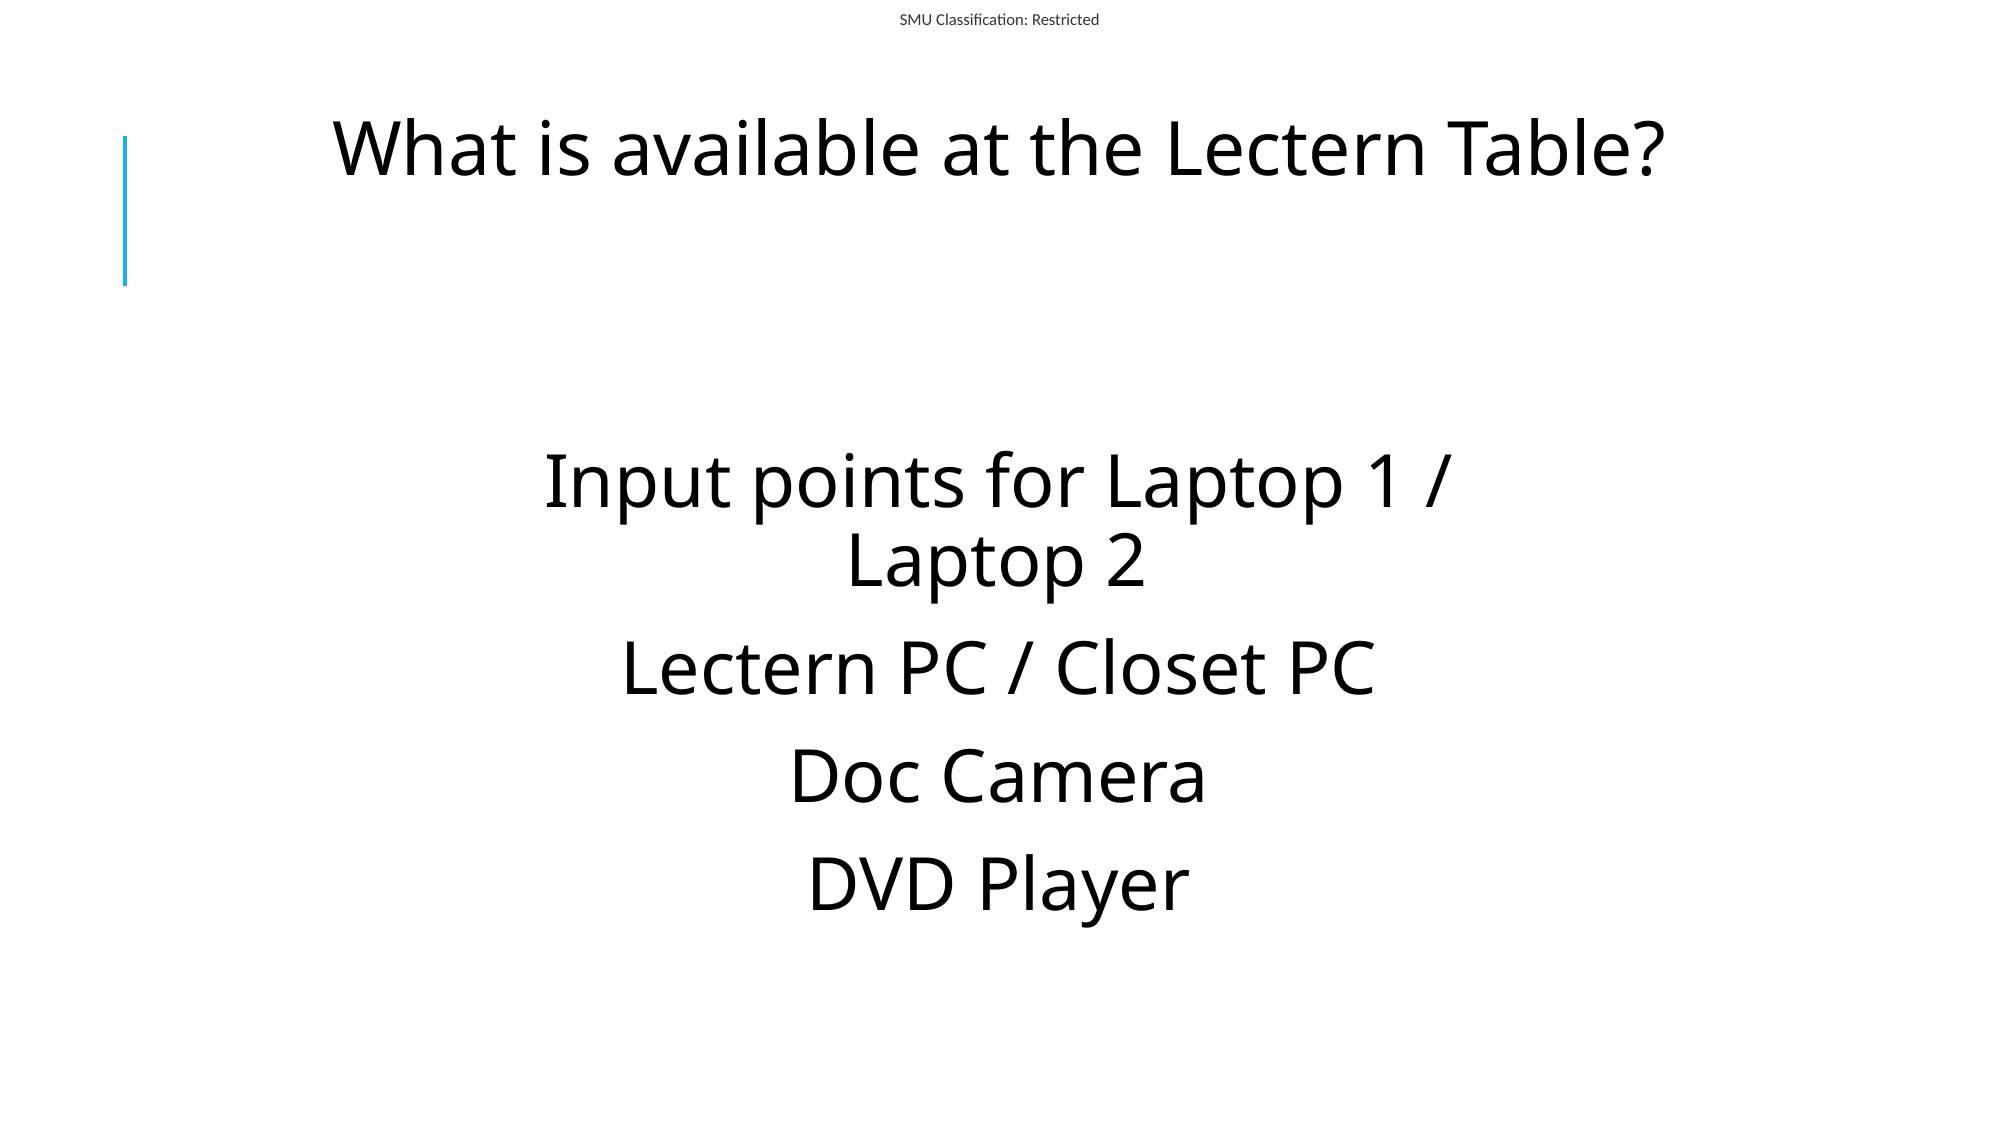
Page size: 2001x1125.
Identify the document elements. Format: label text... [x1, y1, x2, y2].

list Input points for Laptop 1 / Laptop 2 Lectern PC / Closet PC Doc Camera DVD Player [423, 436, 1556, 934]
text_box What is available at the Lectern Table? [81, 103, 1898, 264]
